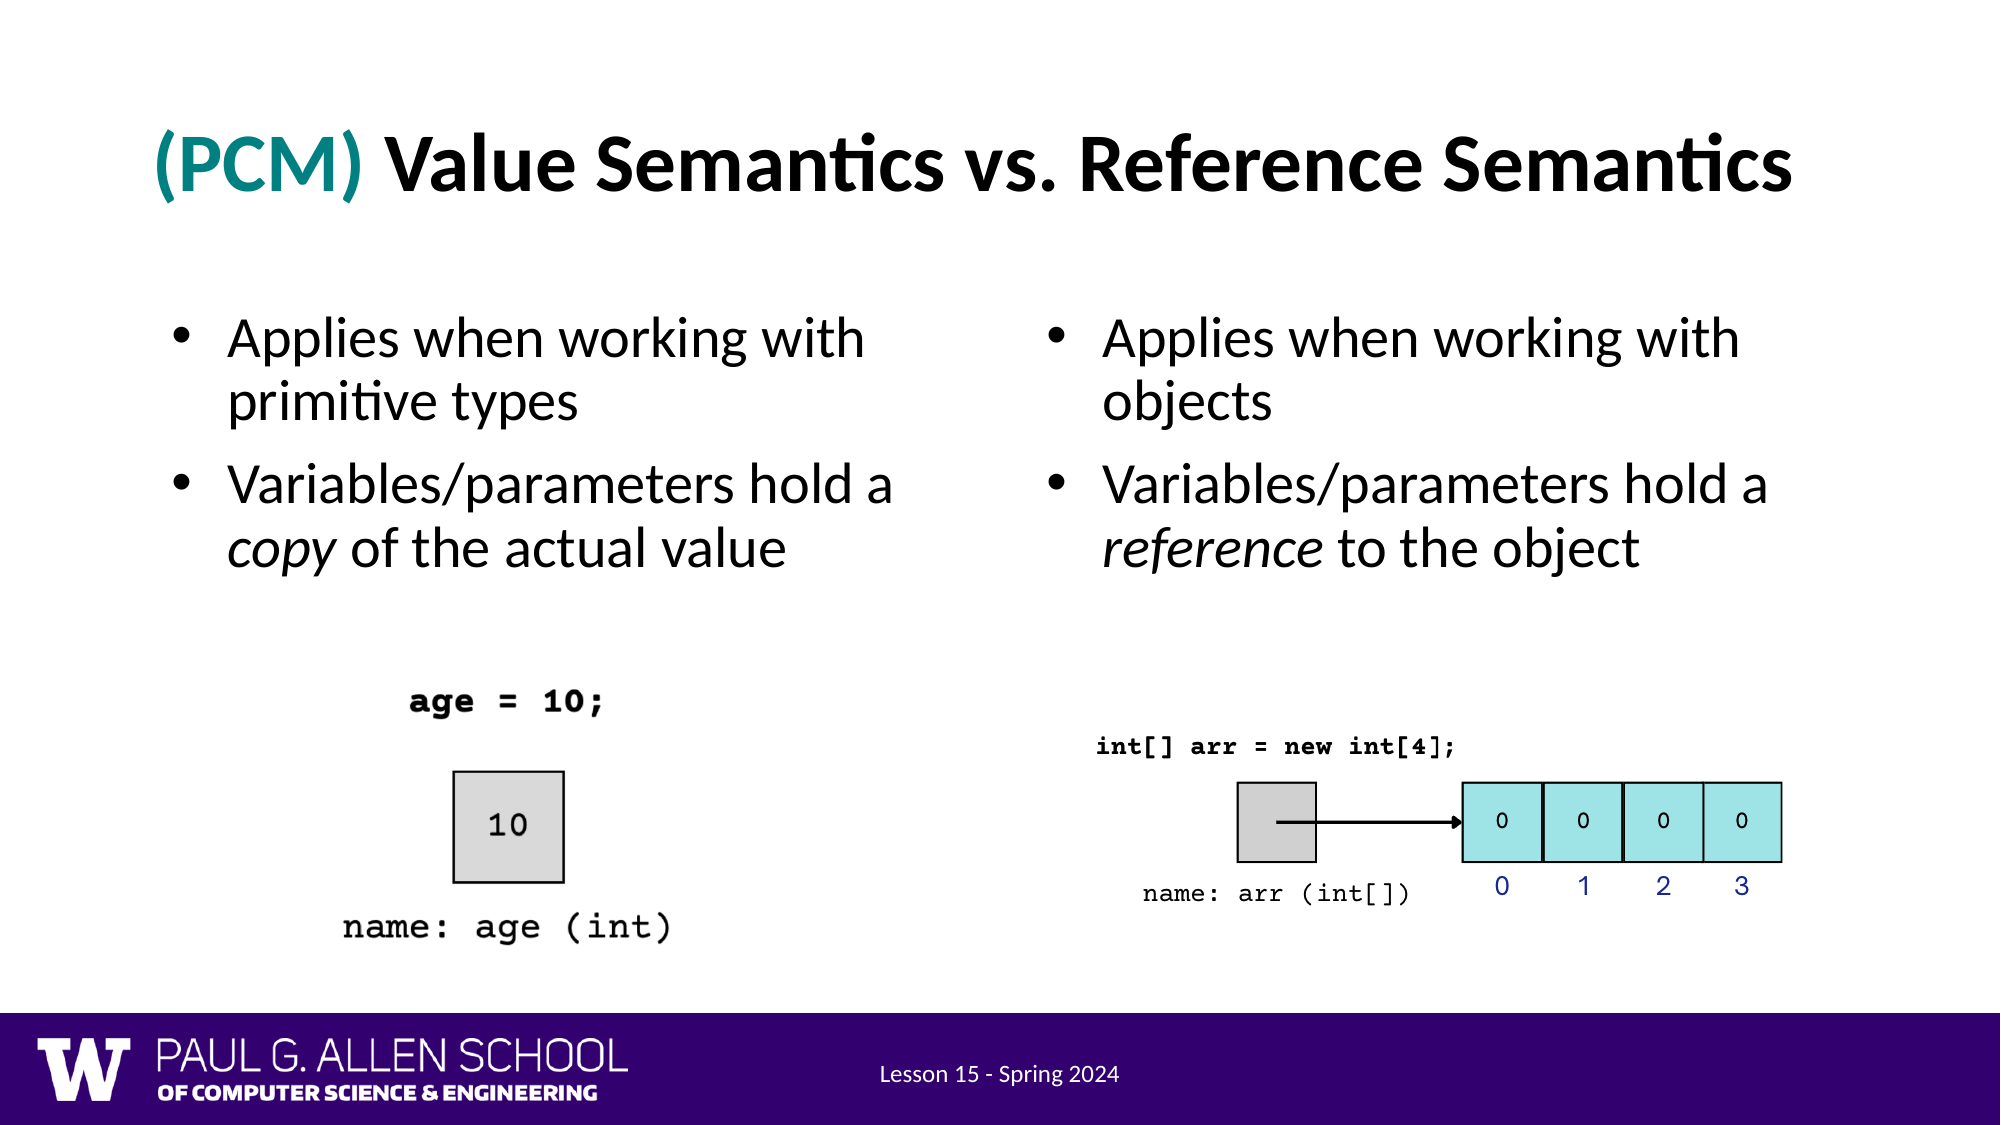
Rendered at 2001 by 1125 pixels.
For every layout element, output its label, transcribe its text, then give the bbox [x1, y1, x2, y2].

footer Lesson 15 - Spring 2024 [662, 1042, 1338, 1103]
list Applies when working with objects Variables/parameters hold a reference to the object [1012, 299, 1863, 1003]
picture [1092, 729, 1783, 916]
title (PCM) Value Semantics vs. Reference Semantics [137, 59, 1863, 278]
picture [0, 1013, 2000, 1125]
list Applies when working with primitive types Variables/parameters hold a copy of the actual value [137, 299, 988, 1003]
picture [310, 666, 698, 978]
